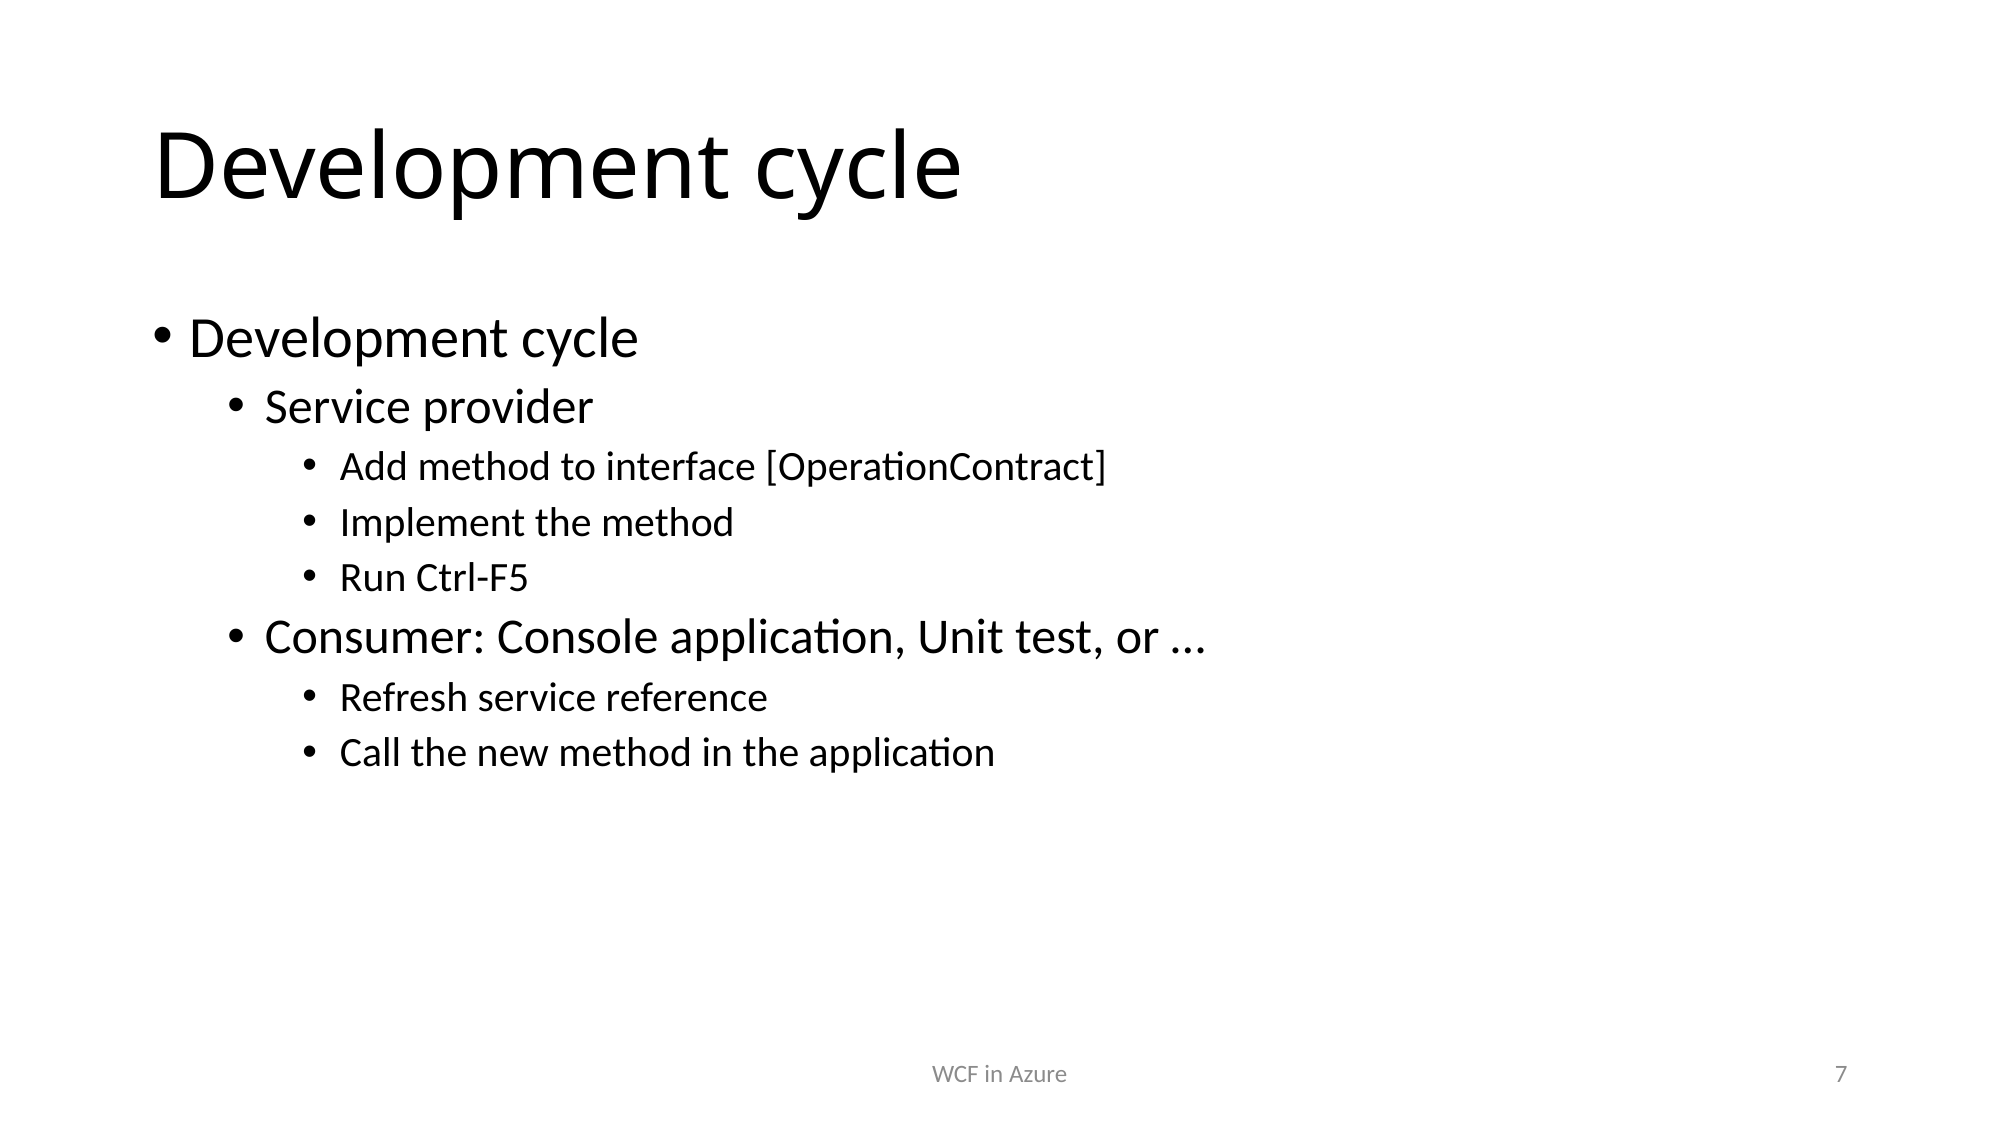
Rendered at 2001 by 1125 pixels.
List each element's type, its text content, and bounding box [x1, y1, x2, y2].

title Development cycle [137, 59, 1863, 278]
list Development cycle Service provider Add method to interface [OperationContract] Implement the method Run Ctrl-F5 Consumer: Console application, Unit test, or … Refresh service reference Call the new method in the application [137, 299, 1863, 1014]
slide_number 7 [1412, 1042, 1863, 1103]
footer WCF in Azure [662, 1042, 1338, 1103]
